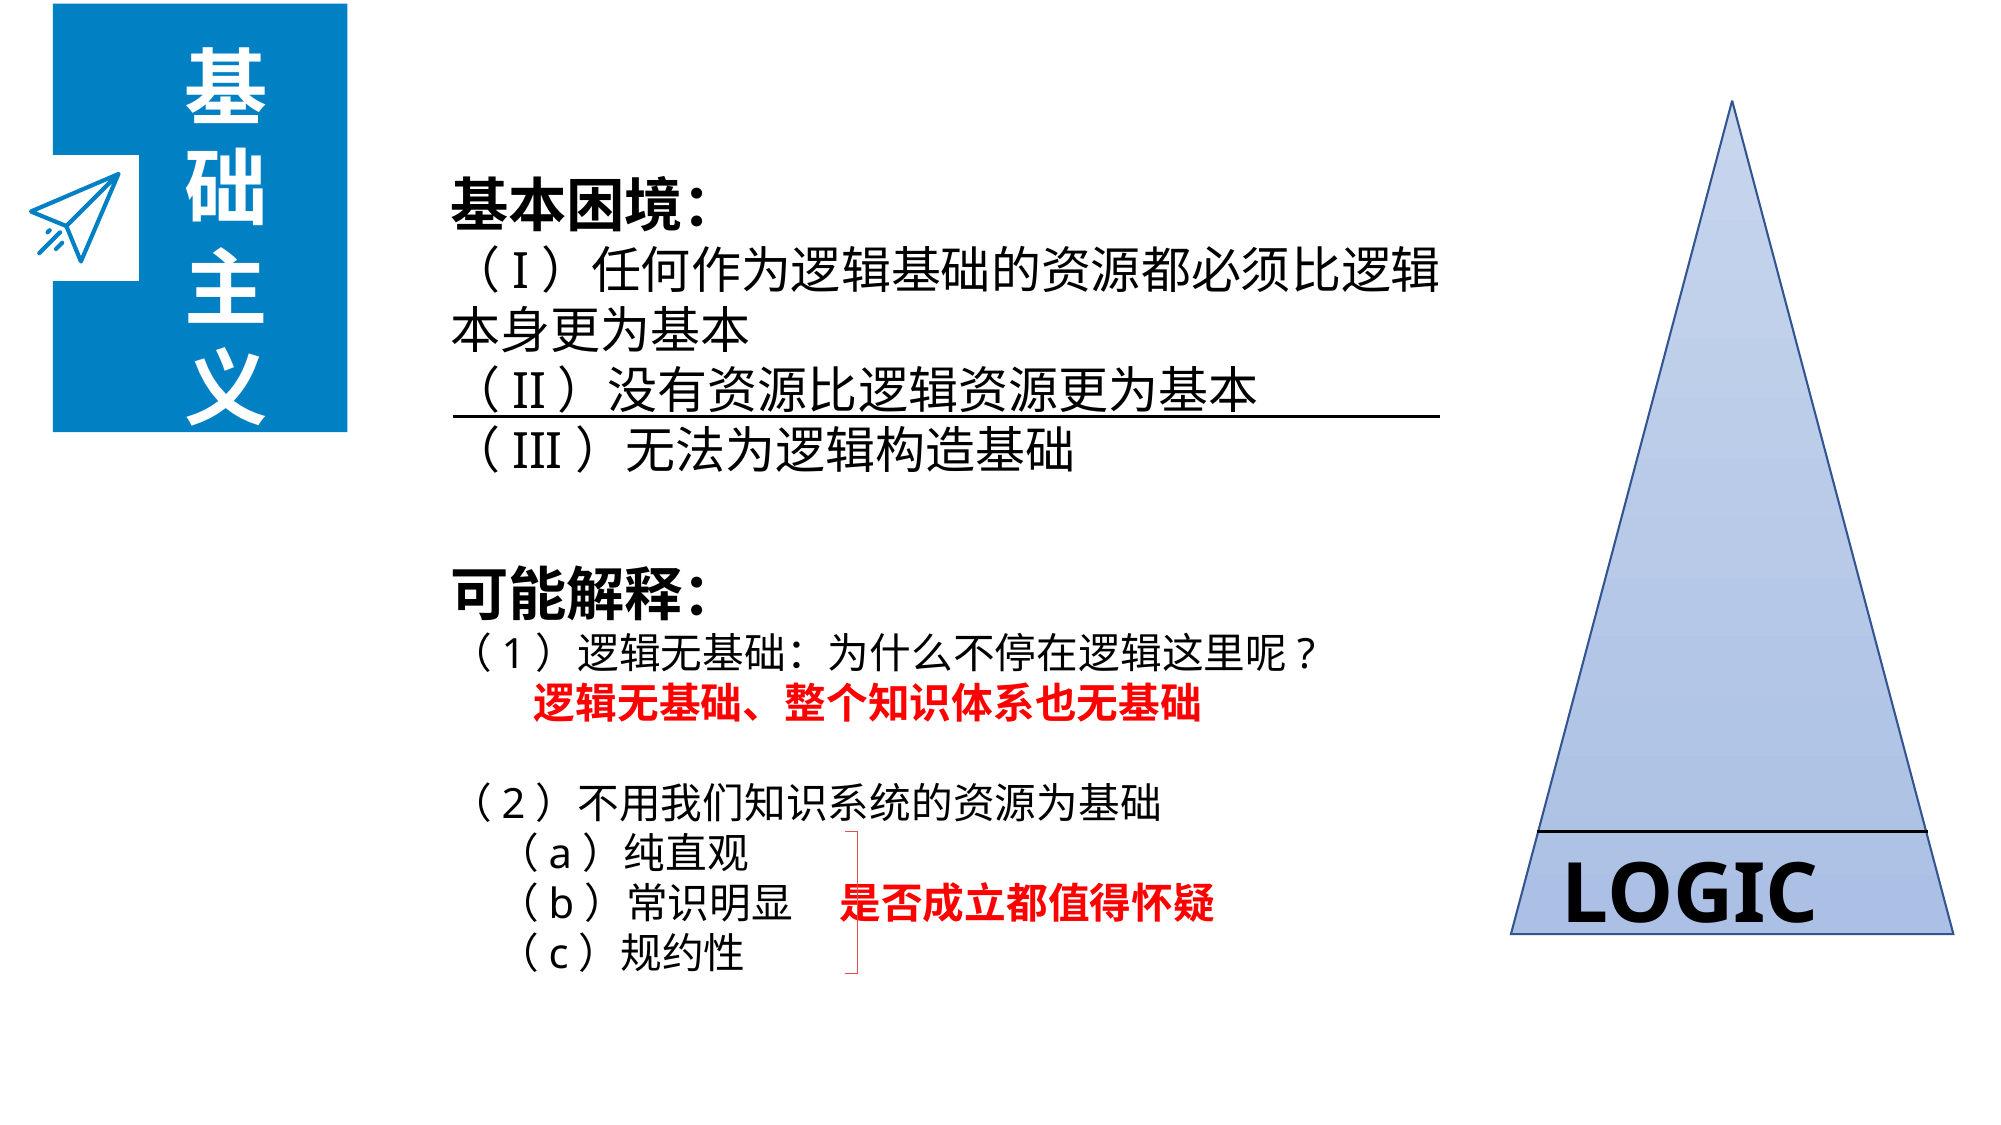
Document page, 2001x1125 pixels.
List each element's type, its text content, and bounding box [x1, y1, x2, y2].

text_box 基础主义 [169, 27, 301, 443]
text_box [1510, 100, 1954, 948]
text_box 可能解释： （1）逻辑无基础：为什么不停在逻辑这里呢? 逻辑无基础、整个知识体系也无基础 （2）不用我们知识系统的资源为基础 （a）纯直观 （b）常识明显 是否成立都值得怀疑 （c）规约性 [435, 549, 1327, 985]
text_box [435, 160, 1458, 489]
text_box 基础主义 [347, 46, 667, 305]
text_box [845, 831, 858, 974]
